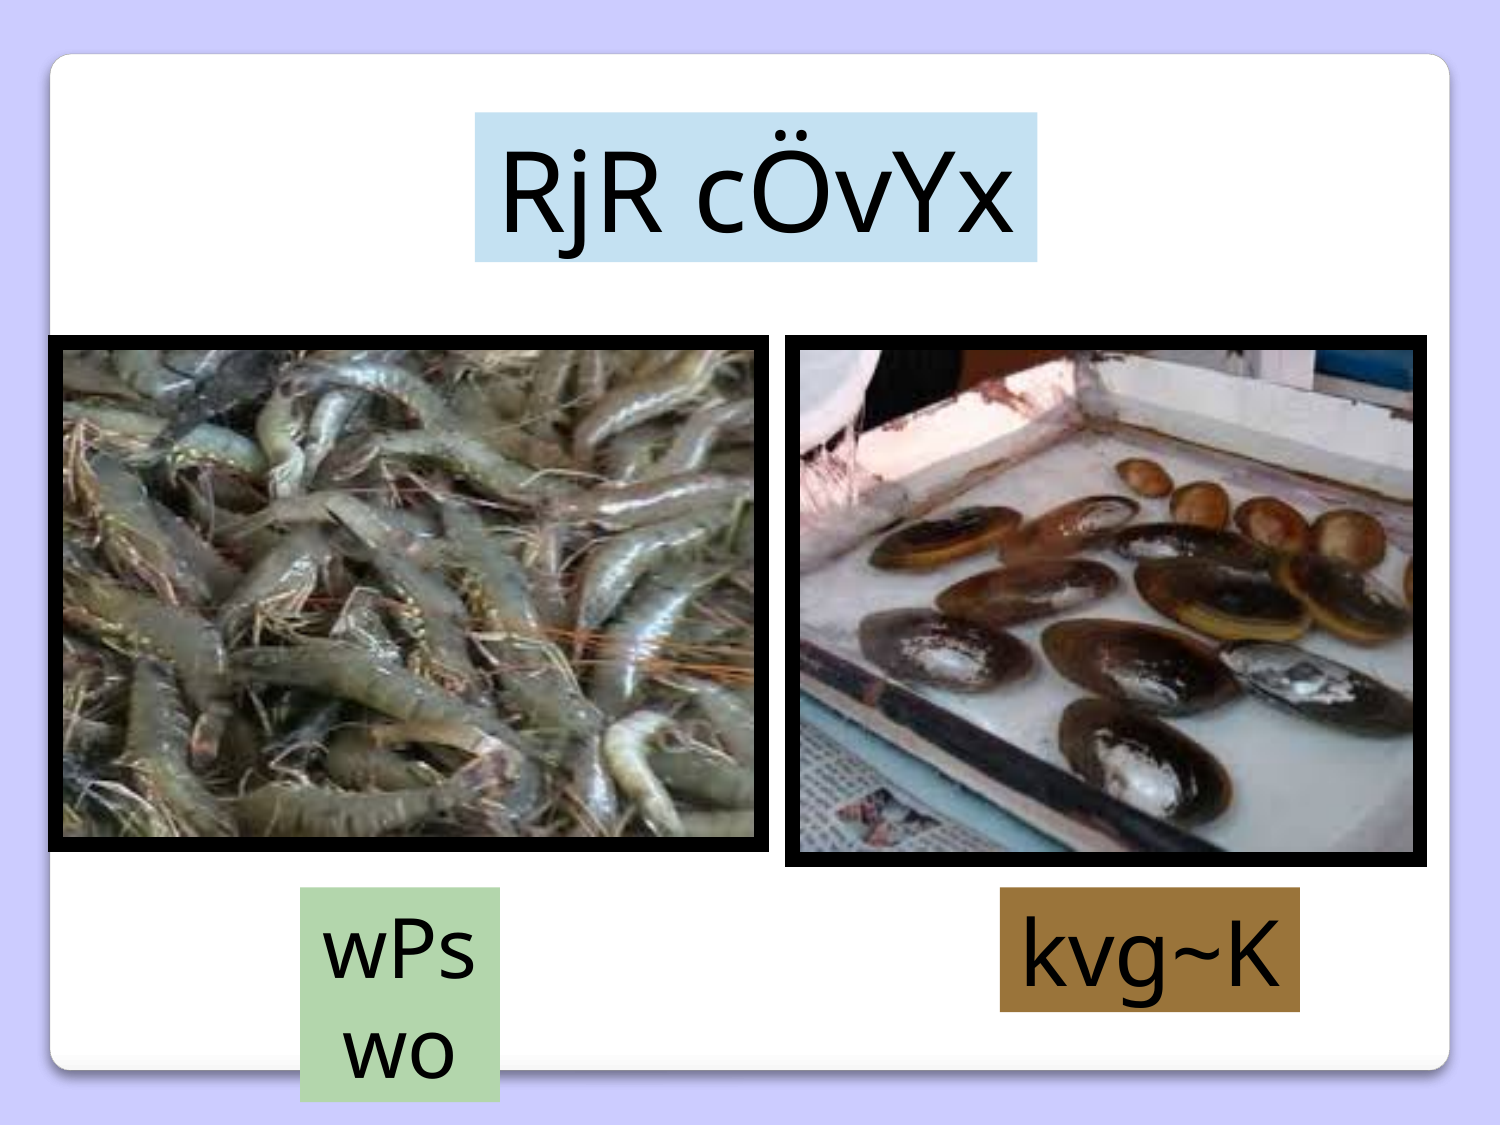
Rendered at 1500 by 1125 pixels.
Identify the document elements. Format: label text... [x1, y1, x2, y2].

picture [62, 349, 755, 838]
text_box kvg~K [999, 887, 1300, 1013]
picture [799, 349, 1413, 853]
text_box RjR cÖvYx [474, 112, 1038, 263]
text_box wPswo [300, 887, 500, 1103]
